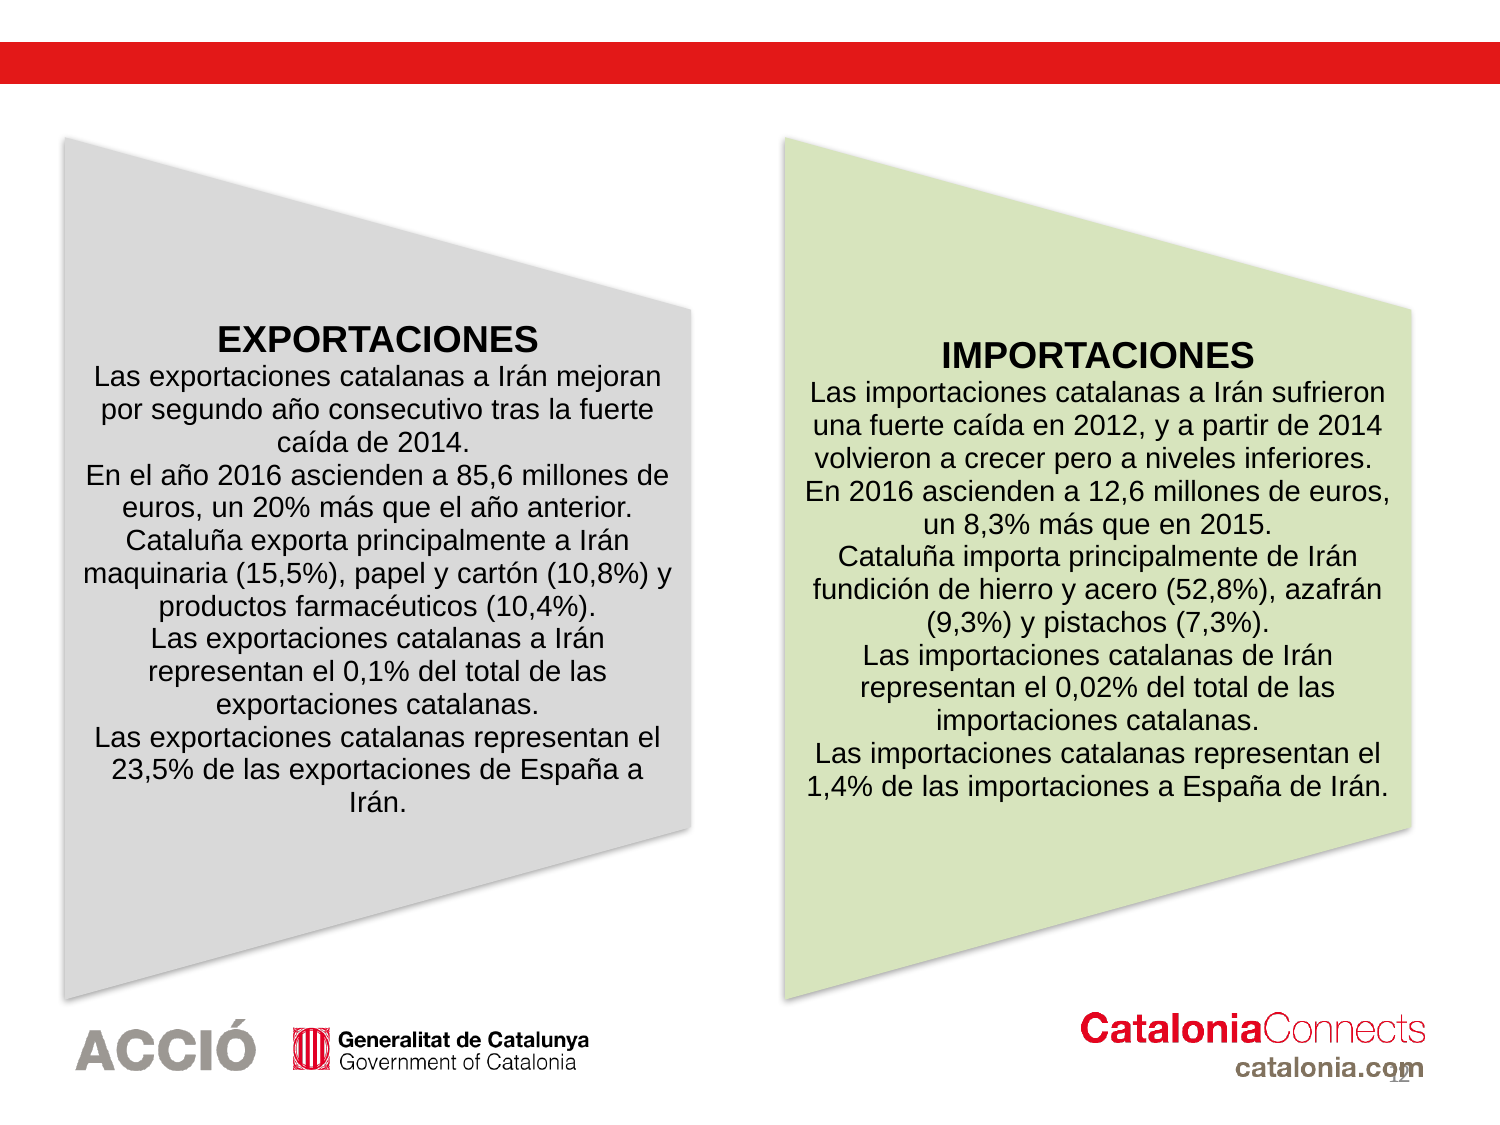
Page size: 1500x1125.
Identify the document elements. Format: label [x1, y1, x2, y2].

picture [1234, 1053, 1424, 1083]
text_box [64, 136, 1412, 1000]
picture [1081, 1012, 1425, 1043]
picture [75, 1019, 589, 1083]
picture [0, 42, 1500, 84]
